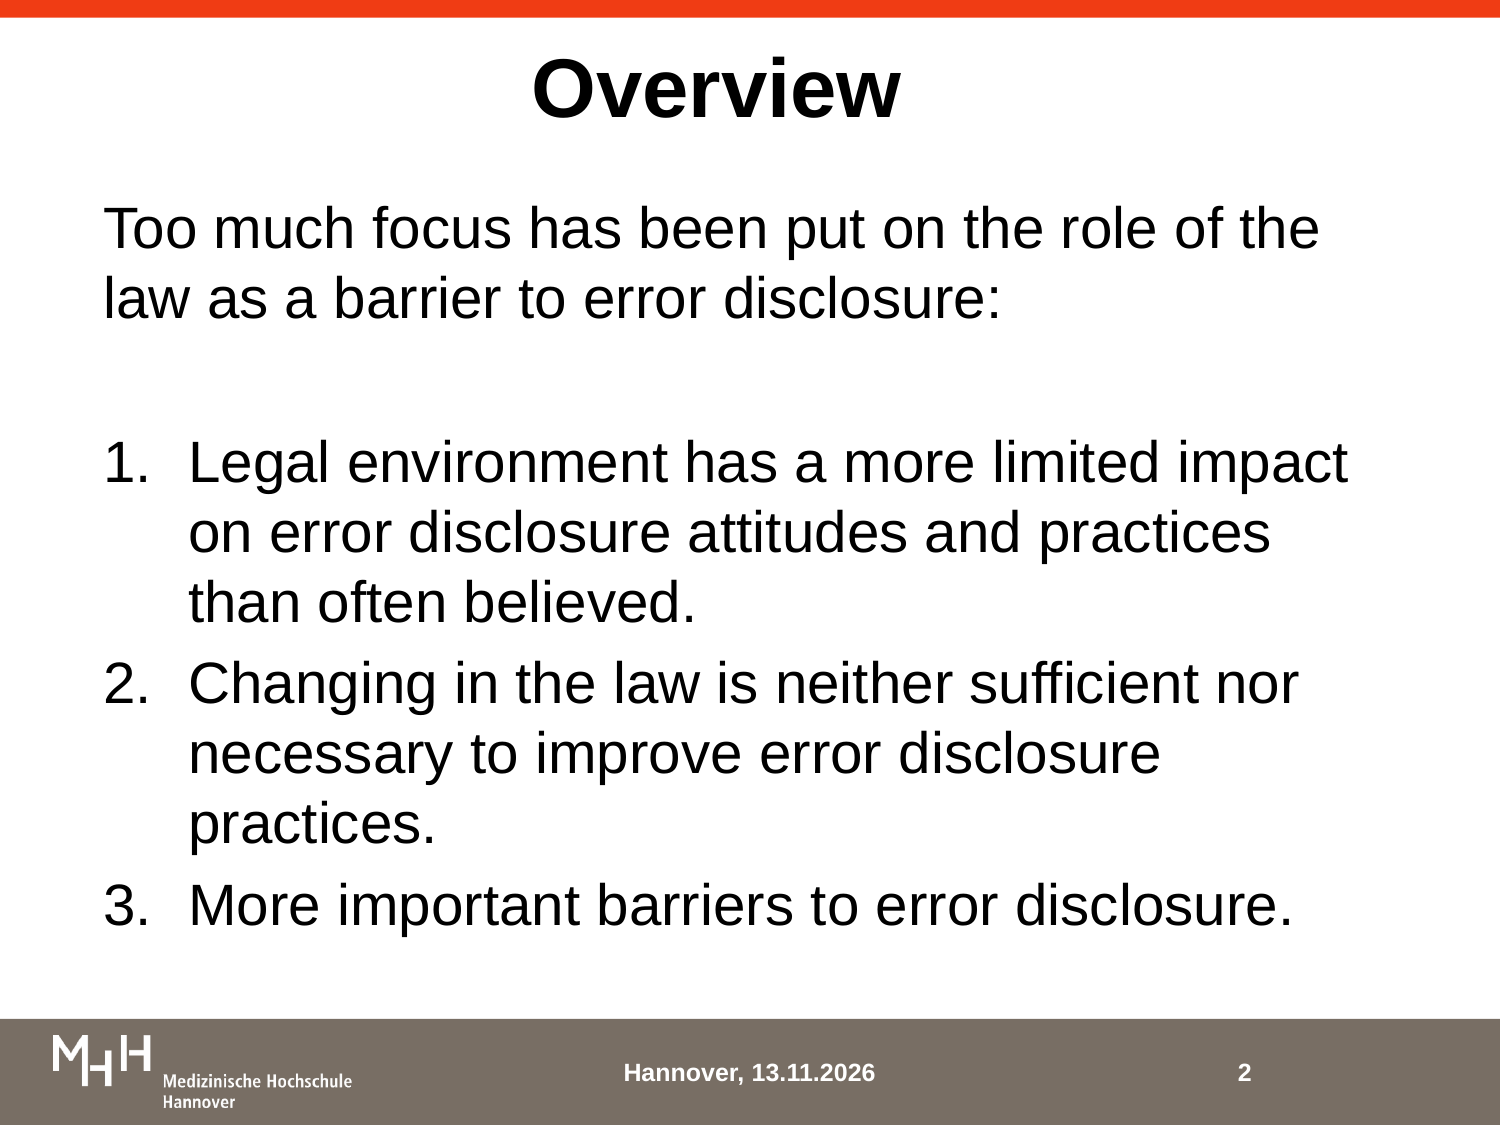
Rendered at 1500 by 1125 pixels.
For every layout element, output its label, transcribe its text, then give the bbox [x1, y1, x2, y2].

list Too much focus has been put on the role of the law as a barrier to error disclosure: Legal environment has a more limited impact on error disclosure attitudes and practices than often believed. Changing in the law is neither sufficient nor necessary to improve error disclosure practices. More important barriers to error disclosure. [91, 184, 1409, 327]
picture [53, 1035, 352, 1108]
title Overview [519, 30, 981, 138]
